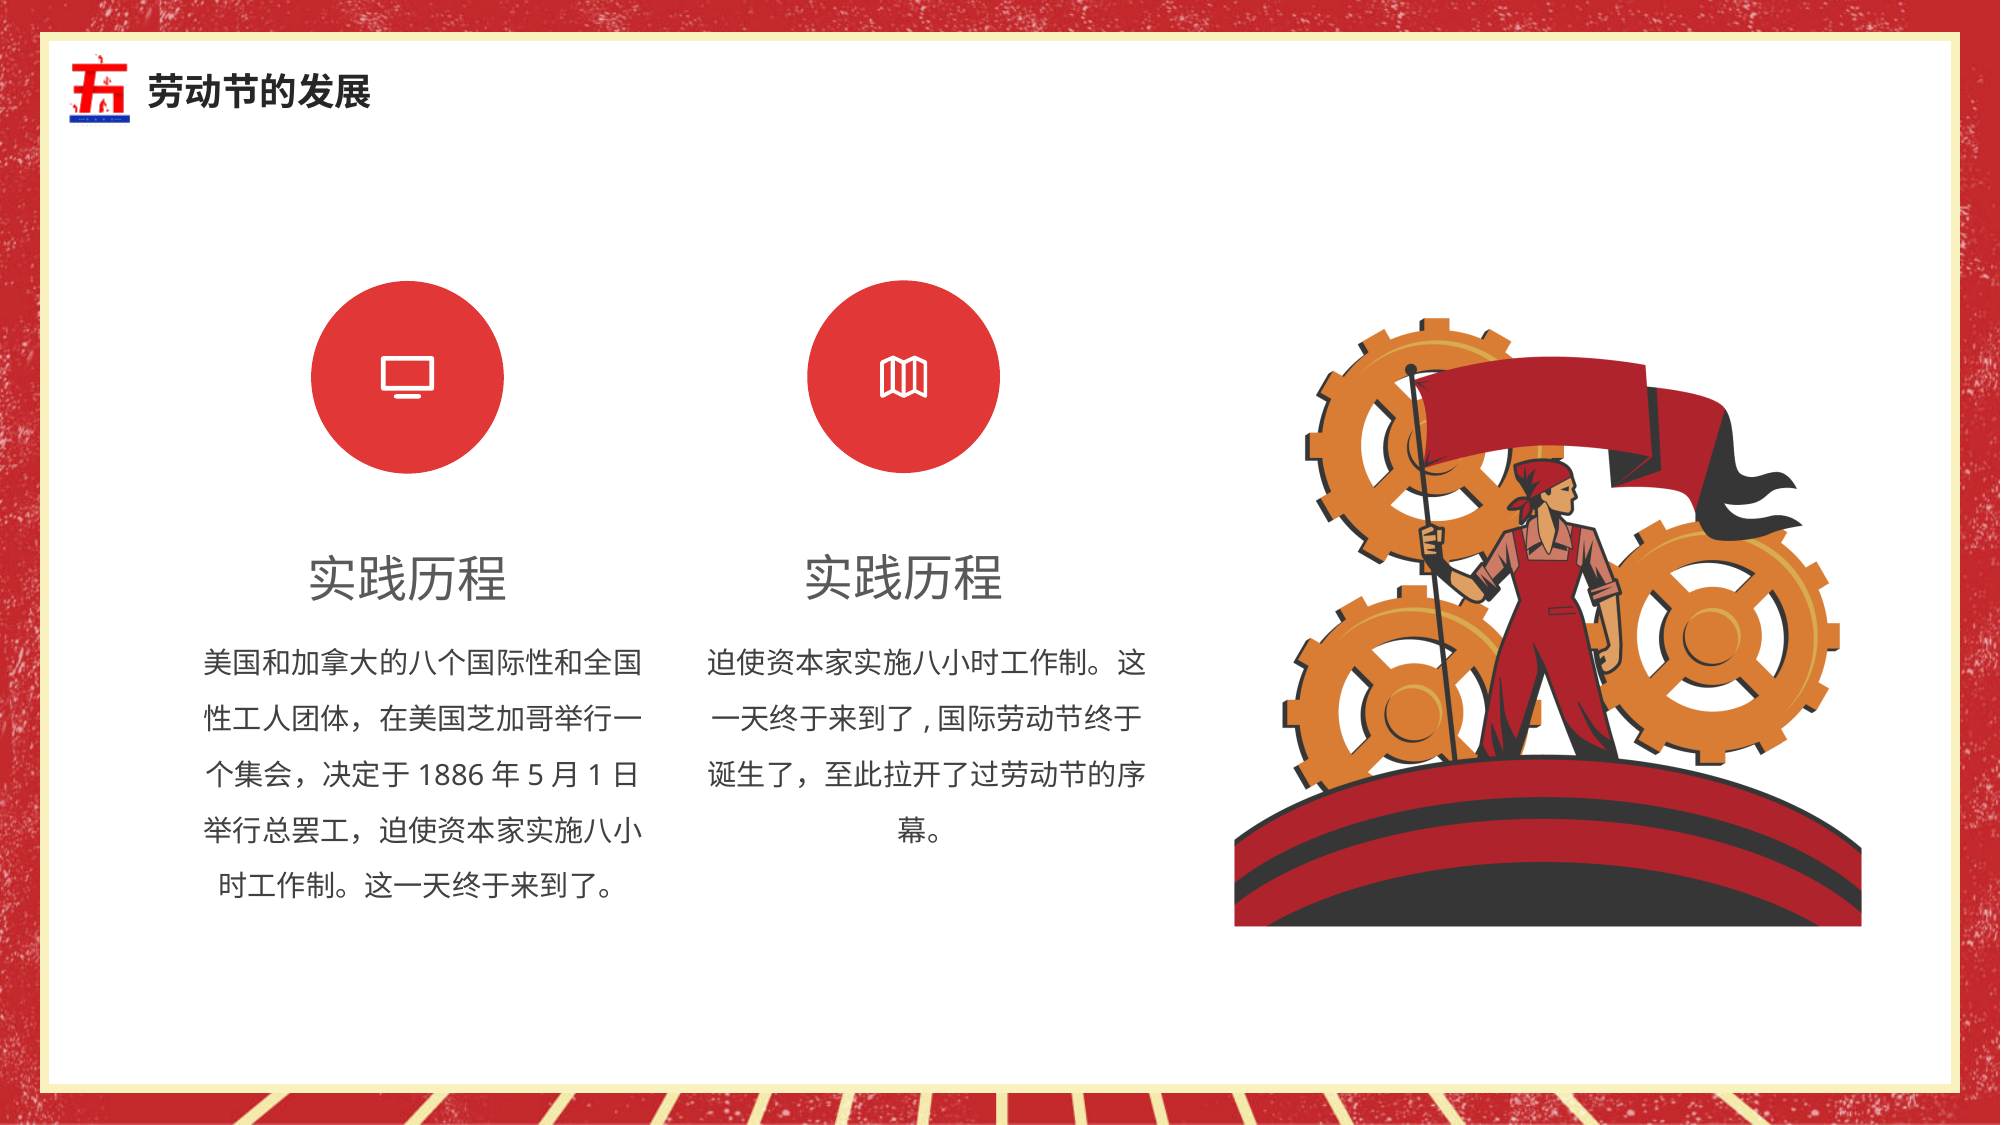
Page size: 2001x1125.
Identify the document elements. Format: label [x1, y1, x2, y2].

text_box [311, 280, 504, 474]
picture [0, 0, 2000, 1125]
text_box [807, 280, 1000, 474]
